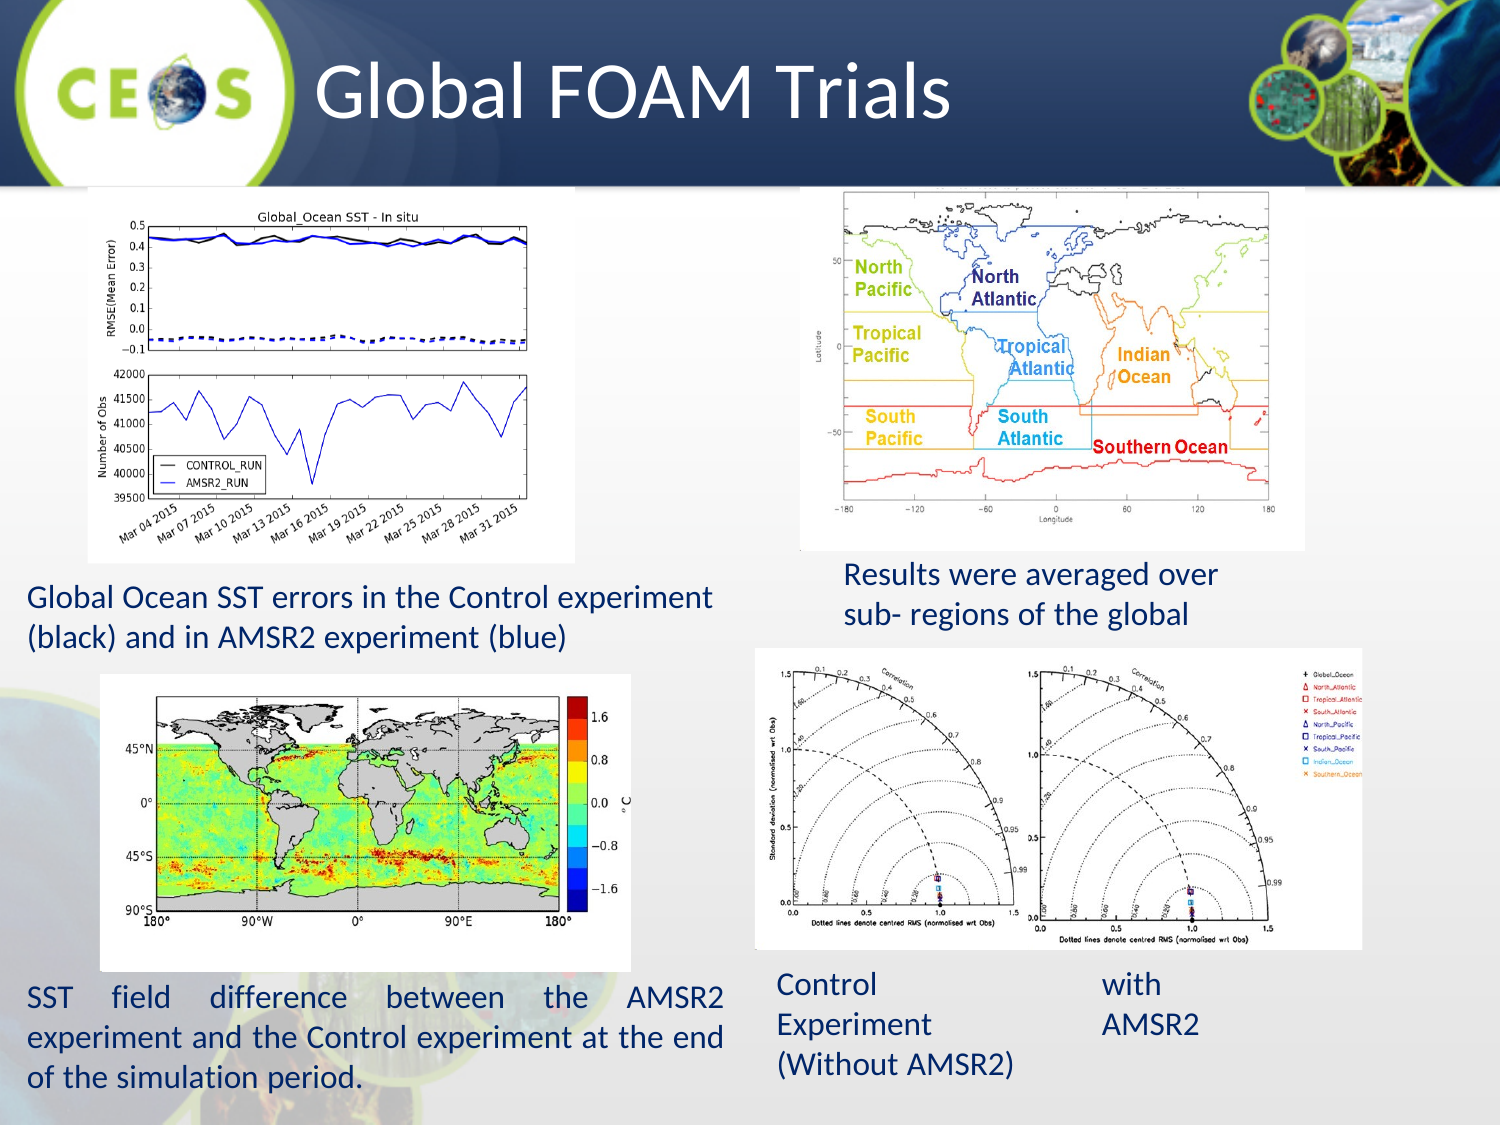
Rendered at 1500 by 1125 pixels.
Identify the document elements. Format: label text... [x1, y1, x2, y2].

text_box [99, 674, 631, 972]
picture [0, 0, 1500, 1125]
text_box [754, 648, 1029, 950]
text_box [799, 187, 1305, 551]
text_box Control Experiment (Without AMSR2) [774, 962, 1032, 1083]
text_box Results were averaged over sub- regions of the global ocean [841, 552, 1266, 673]
text_box with AMSR2 [1100, 962, 1263, 1043]
text_box Global Ocean SST errors in the Control experiment (black) and in AMSR2 experiment (blue) [24, 574, 750, 655]
text_box SST field difference between the AMSR2 experiment and the Control experiment at the end of the simulation period. [24, 974, 725, 1095]
title Global FOAM Trials [312, 37, 1338, 226]
text_box [87, 187, 575, 574]
text_box [1029, 648, 1363, 950]
